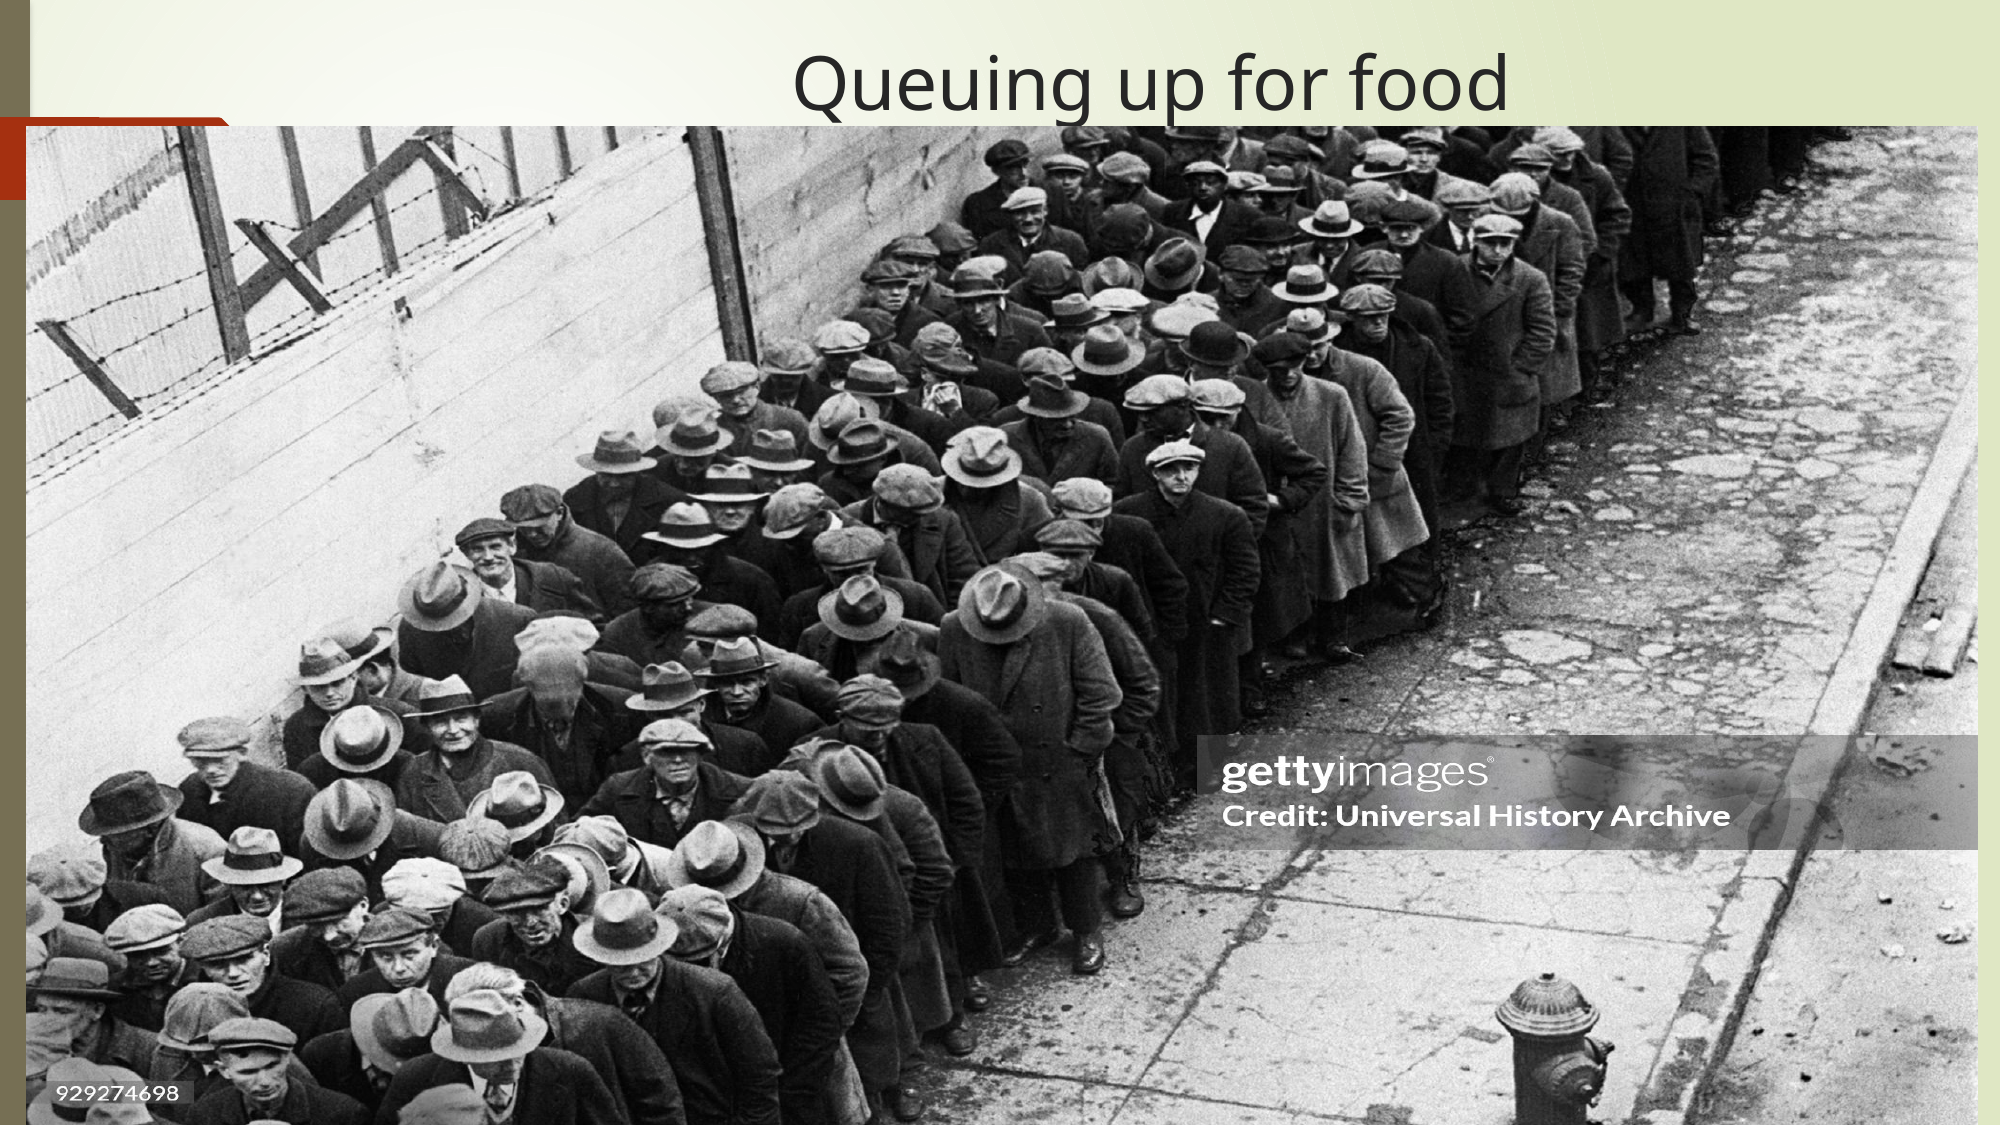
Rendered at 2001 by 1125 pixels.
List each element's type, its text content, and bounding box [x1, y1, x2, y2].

picture [25, 126, 1978, 1125]
title Queuing up for food [420, 27, 1883, 125]
